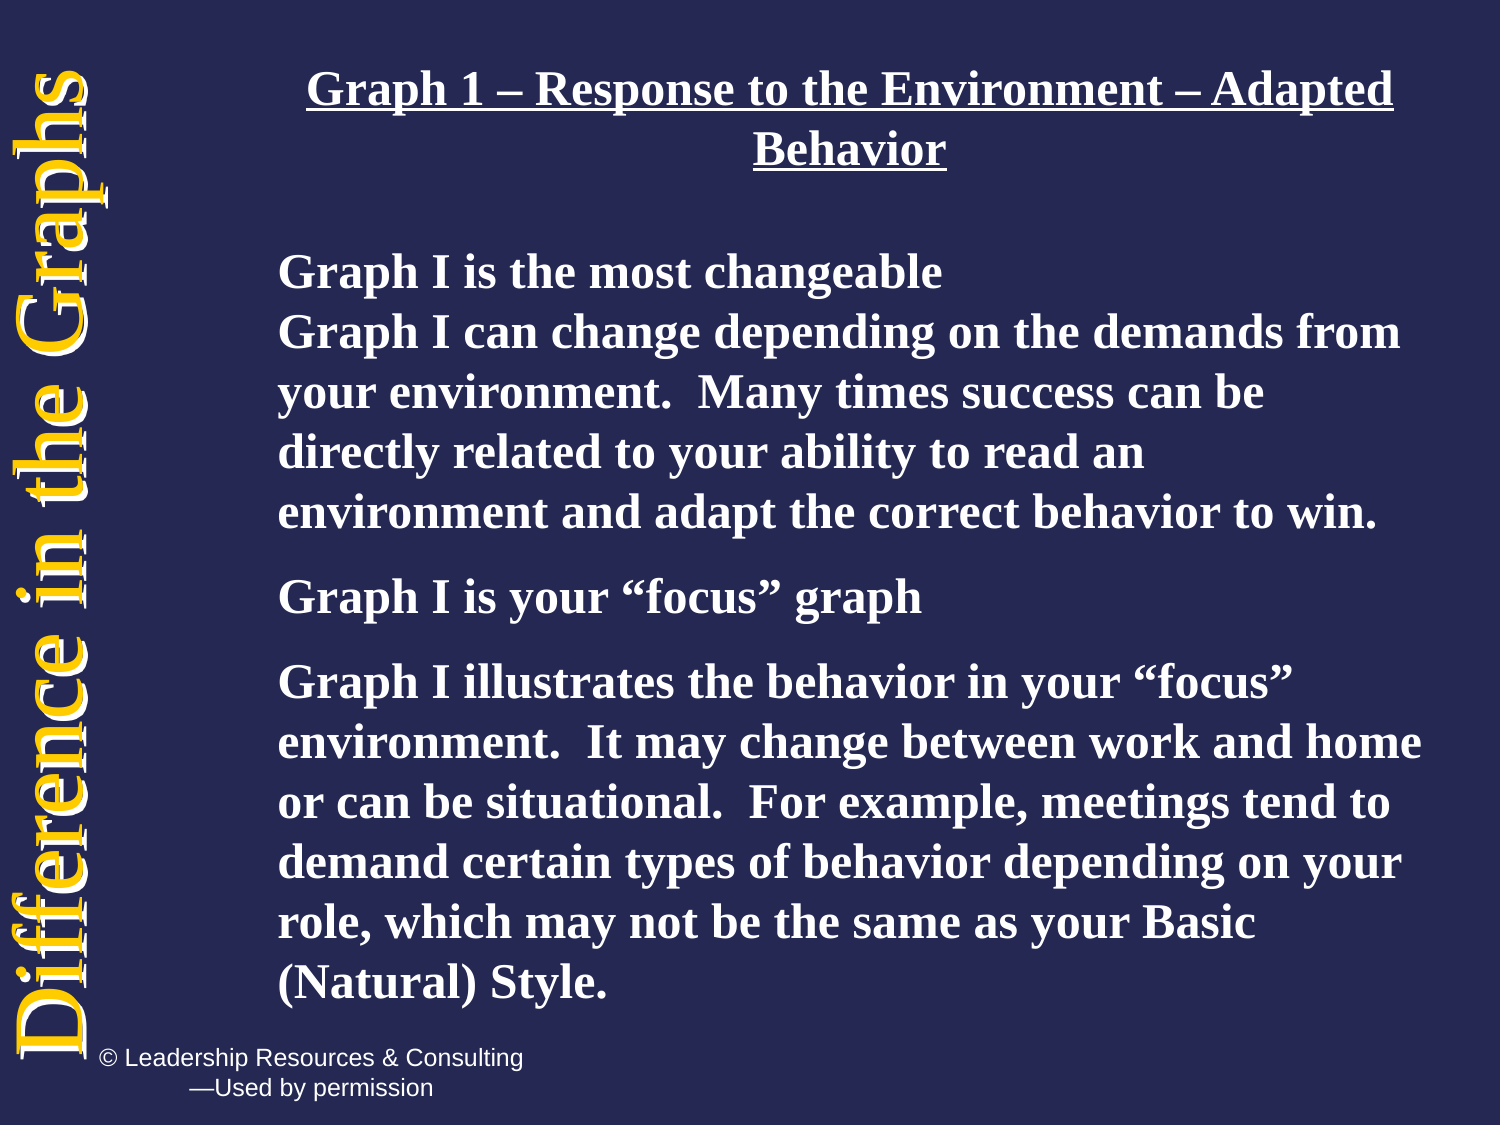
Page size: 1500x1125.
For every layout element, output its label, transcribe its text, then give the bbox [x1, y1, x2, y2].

text_box Graph 1 – Response to the Environment – Adapted Behavior Graph I is the most changeable Graph I can change depending on the demands from your environment. Many times success can be directly related to your ability to read an environment and adapt the correct behavior to win. Graph I is your “focus” graph Graph I illustrates the behavior in your “focus” environment. It may change between work and home or can be situational. For example, meetings tend to demand certain types of behavior depending on your role, which may not be the same as your Basic (Natural) Style. [262, 47, 1438, 1017]
footer © Leadership Resources & Consulting—Used by permission [114, 1042, 549, 1100]
text_box Difference in the Graphs [0, 0, 110, 1125]
